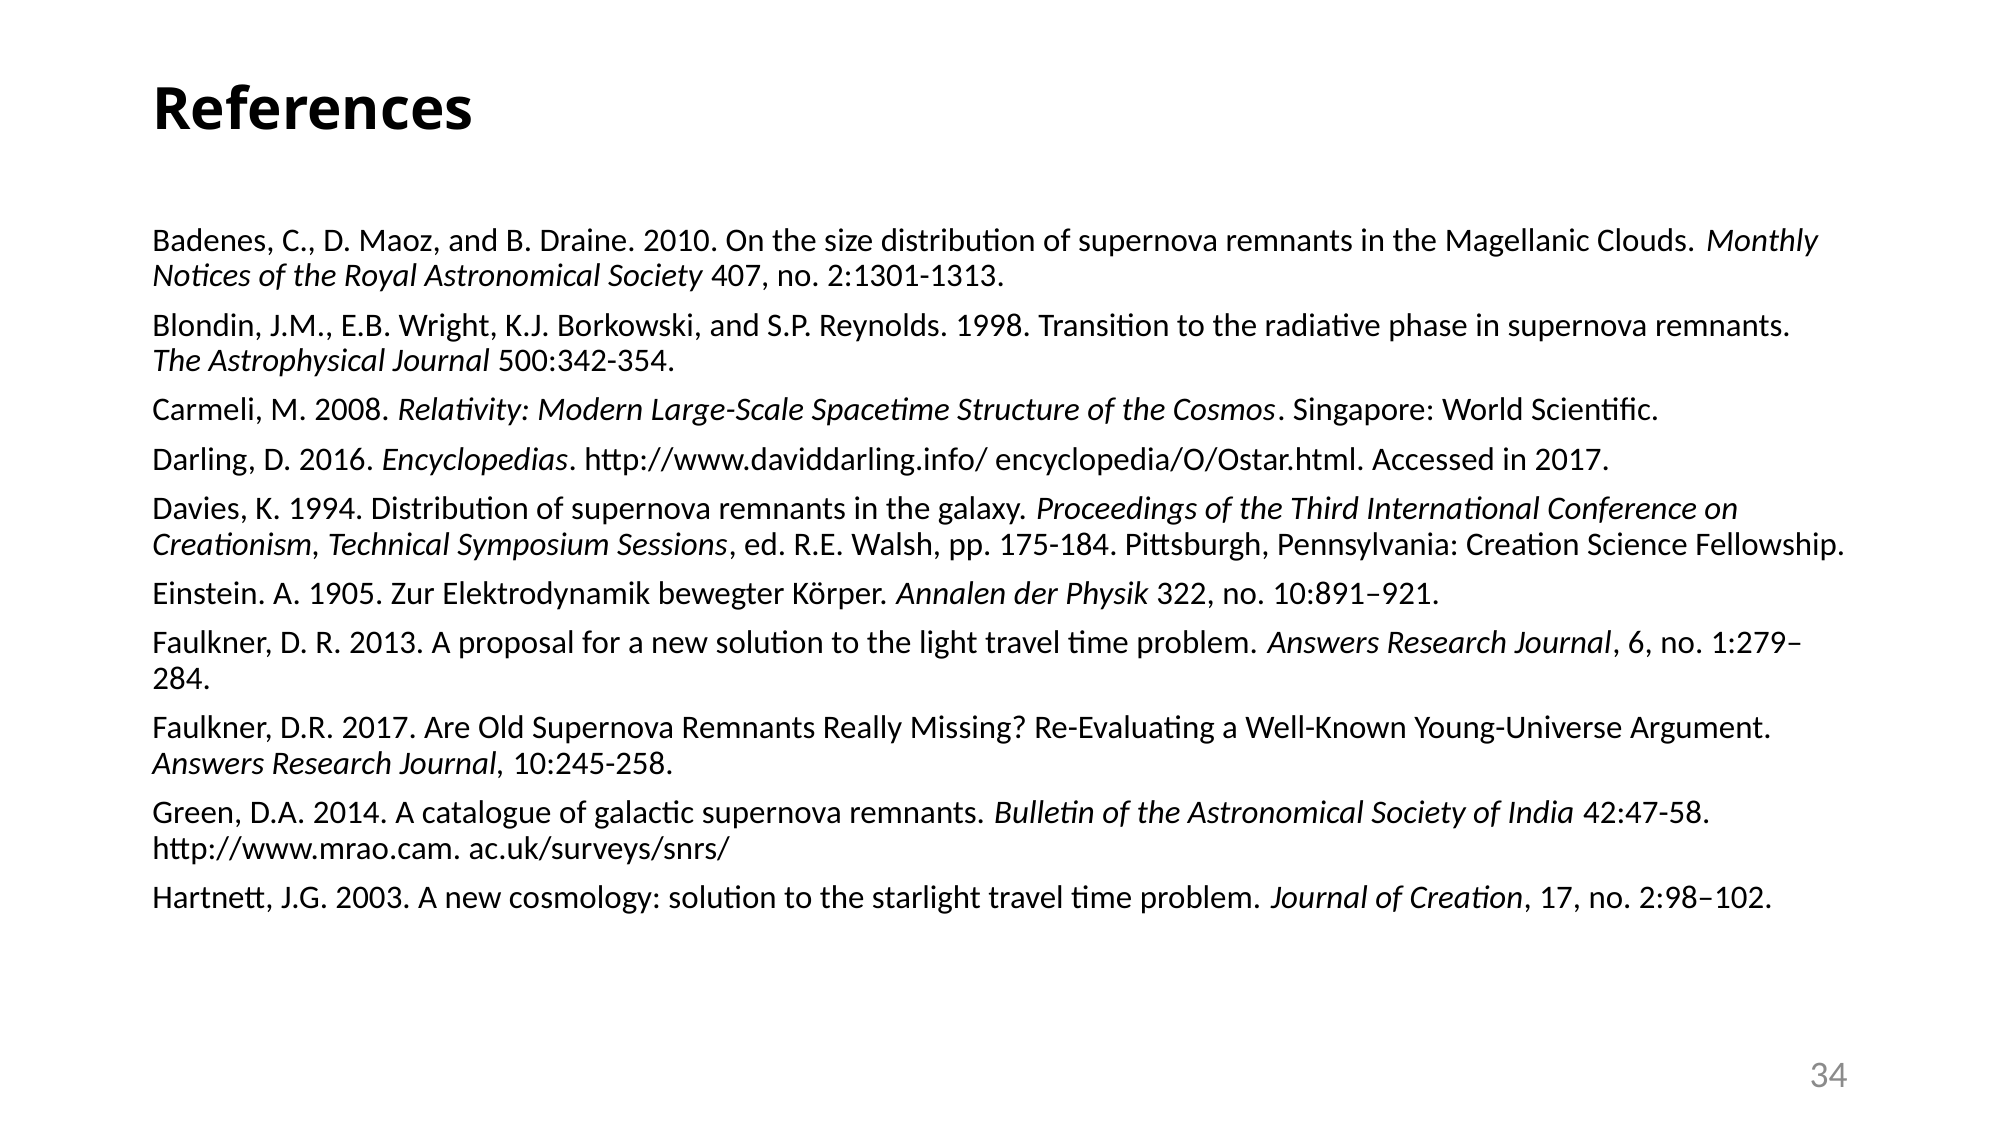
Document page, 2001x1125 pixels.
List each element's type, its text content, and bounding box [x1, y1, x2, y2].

title References [137, 59, 1863, 163]
list Badenes, C., D. Maoz, and B. Draine. 2010. On the size distribution of supernova remnants in the Magellanic Clouds. Monthly Notices of the Royal Astronomical Society 407, no. 2:1301-1313. Blondin, J.M., E.B. Wright, K.J. Borkowski, and S.P. Reynolds. 1998. Transition to the radiative phase in supernova remnants. The Astrophysical Journal 500:342-354. Carmeli, M. 2008. Relativity: Modern Large-Scale Spacetime Structure of the Cosmos. Singapore: World Scientific. Darling, D. 2016. Encyclopedias. http://www.daviddarling.info/ encyclopedia/O/Ostar.html. Accessed in 2017. Davies, K. 1994. Distribution of supernova remnants in the galaxy. Proceedings of the Third International Conference on Creationism, Technical Symposium Sessions, ed. R.E. Walsh, pp. 175-184. Pittsburgh, Pennsylvania: Creation Science Fellowship. Einstein. A. 1905. Zur Elektrodynamik bewegter Körper. Annalen der Physik 322, no. 10:891–921. Faulkner, D. R. 2013. A proposal for a new solution to the light travel time problem. Answers Research Journal, 6, no. 1:279–284. Faulkner, D.R. 2017. Are Old Supernova Remnants Really Missing? Re-Evaluating a Well-Known Young-Universe Argument. Answers Research Journal, 10:245-258. Green, D.A. 2014. A catalogue of galactic supernova remnants. Bulletin of the Astronomical Society of India 42:47-58. http://www.mrao.cam. ac.uk/surveys/snrs/ Hartnett, J.G. 2003. A new cosmology: solution to the starlight travel time problem. Journal of Creation, 17, no. 2:98–102. [137, 215, 1863, 1014]
slide_number 34 [1412, 1042, 1863, 1103]
